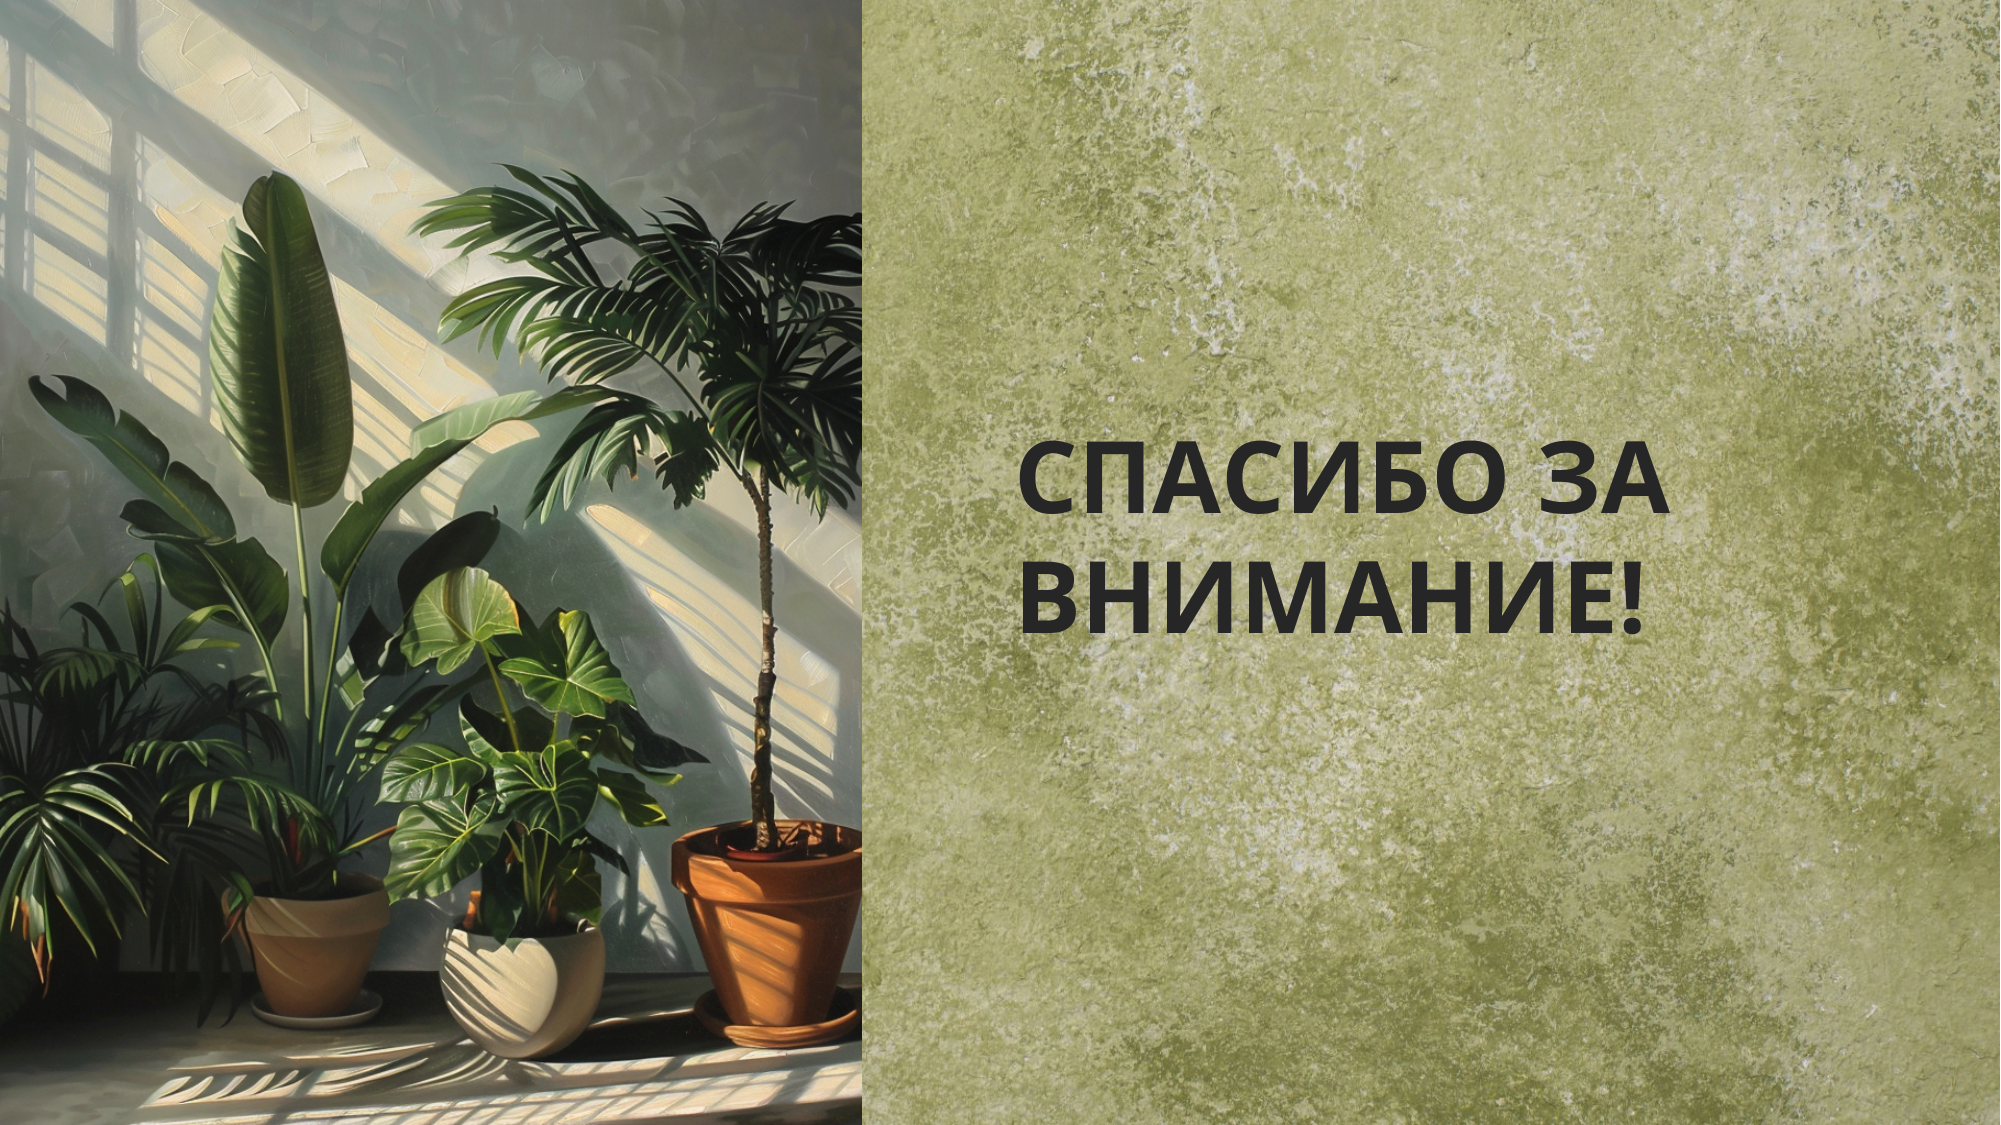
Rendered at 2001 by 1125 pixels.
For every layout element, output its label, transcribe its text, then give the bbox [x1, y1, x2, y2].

text_box СПАСИБО ЗА ВНИМАНИЕ! [999, 406, 1904, 624]
picture [0, 0, 862, 1125]
